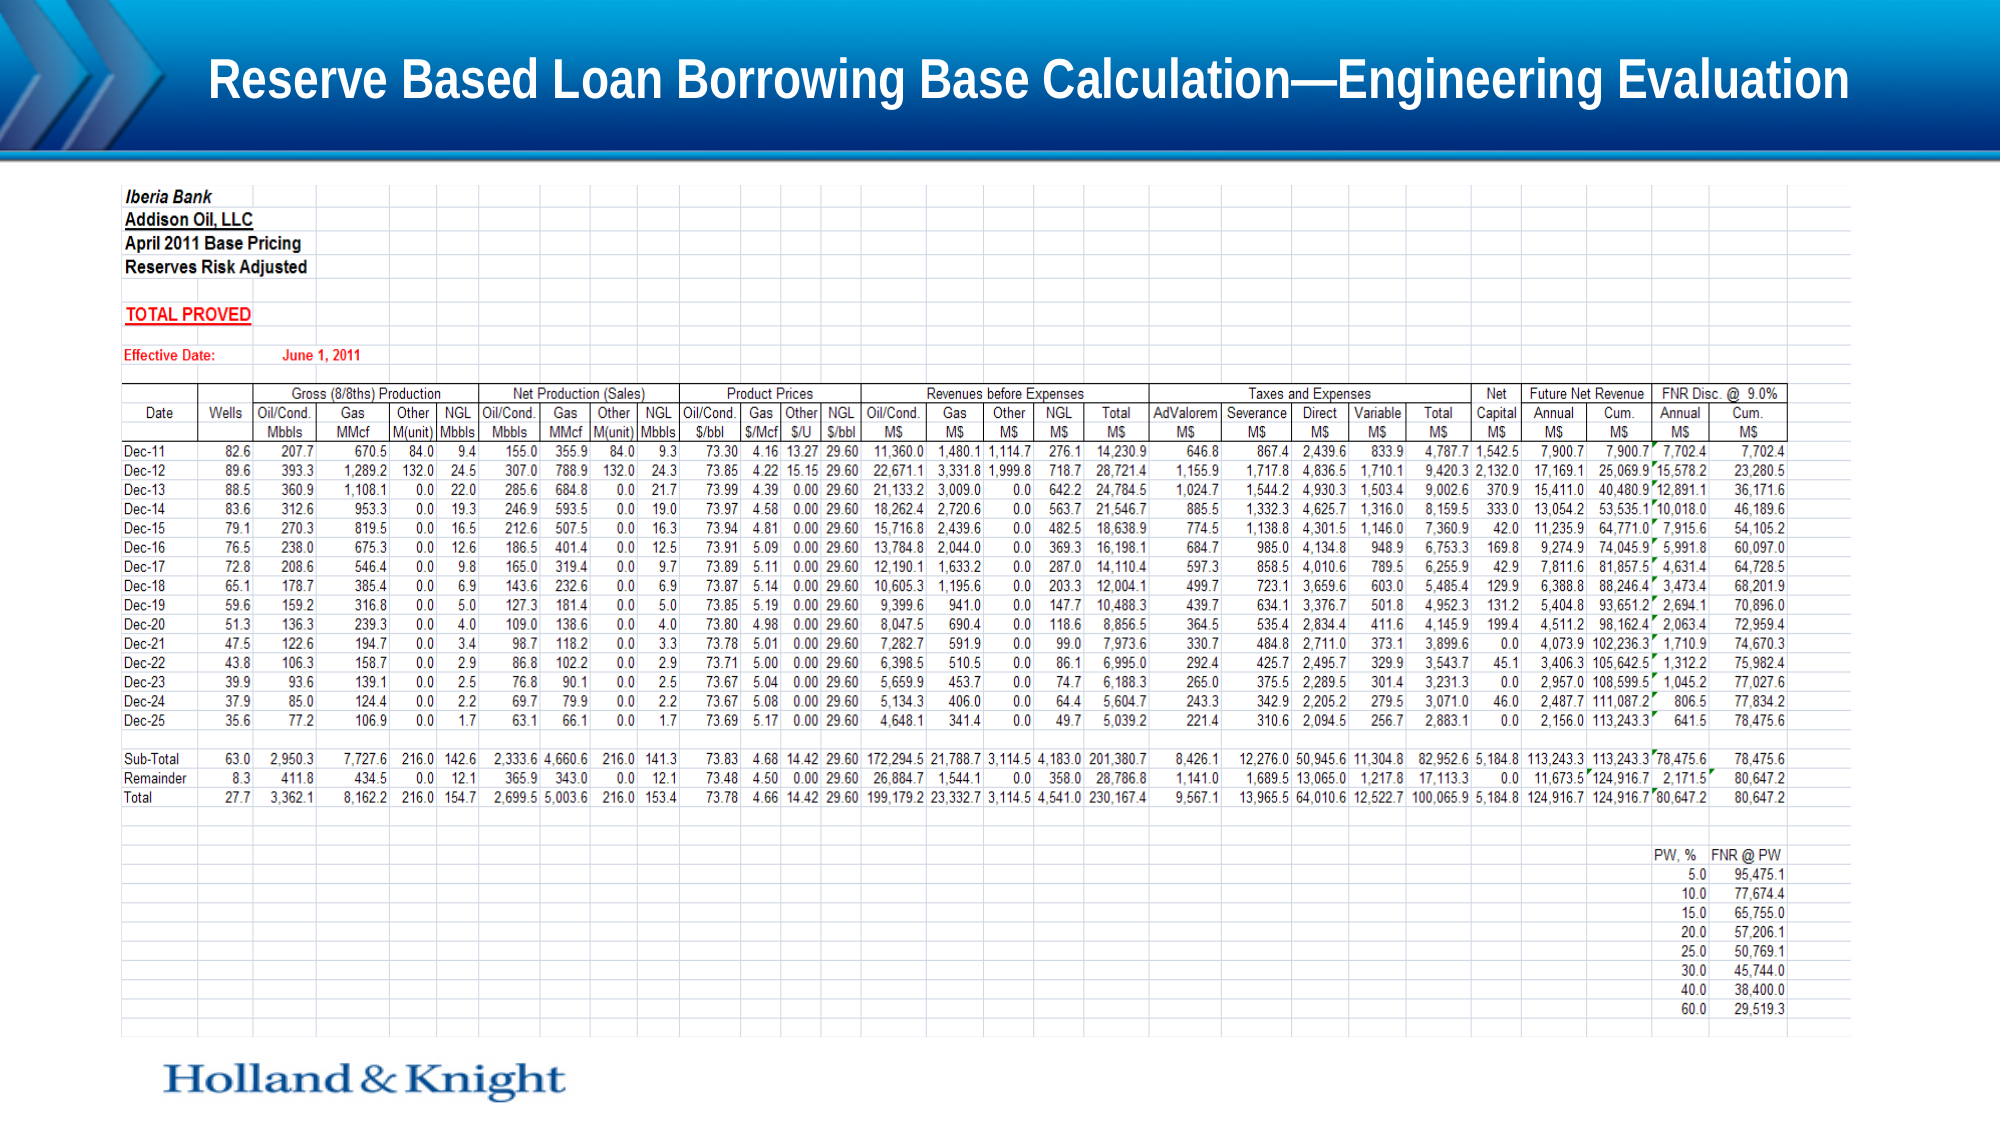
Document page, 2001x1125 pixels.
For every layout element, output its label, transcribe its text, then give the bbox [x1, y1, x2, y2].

picture [0, 158, 2000, 1125]
picture [0, 0, 2000, 152]
title Reserve Based Loan Borrowing Base Calculation—Engineering Evaluation [193, 31, 1963, 122]
